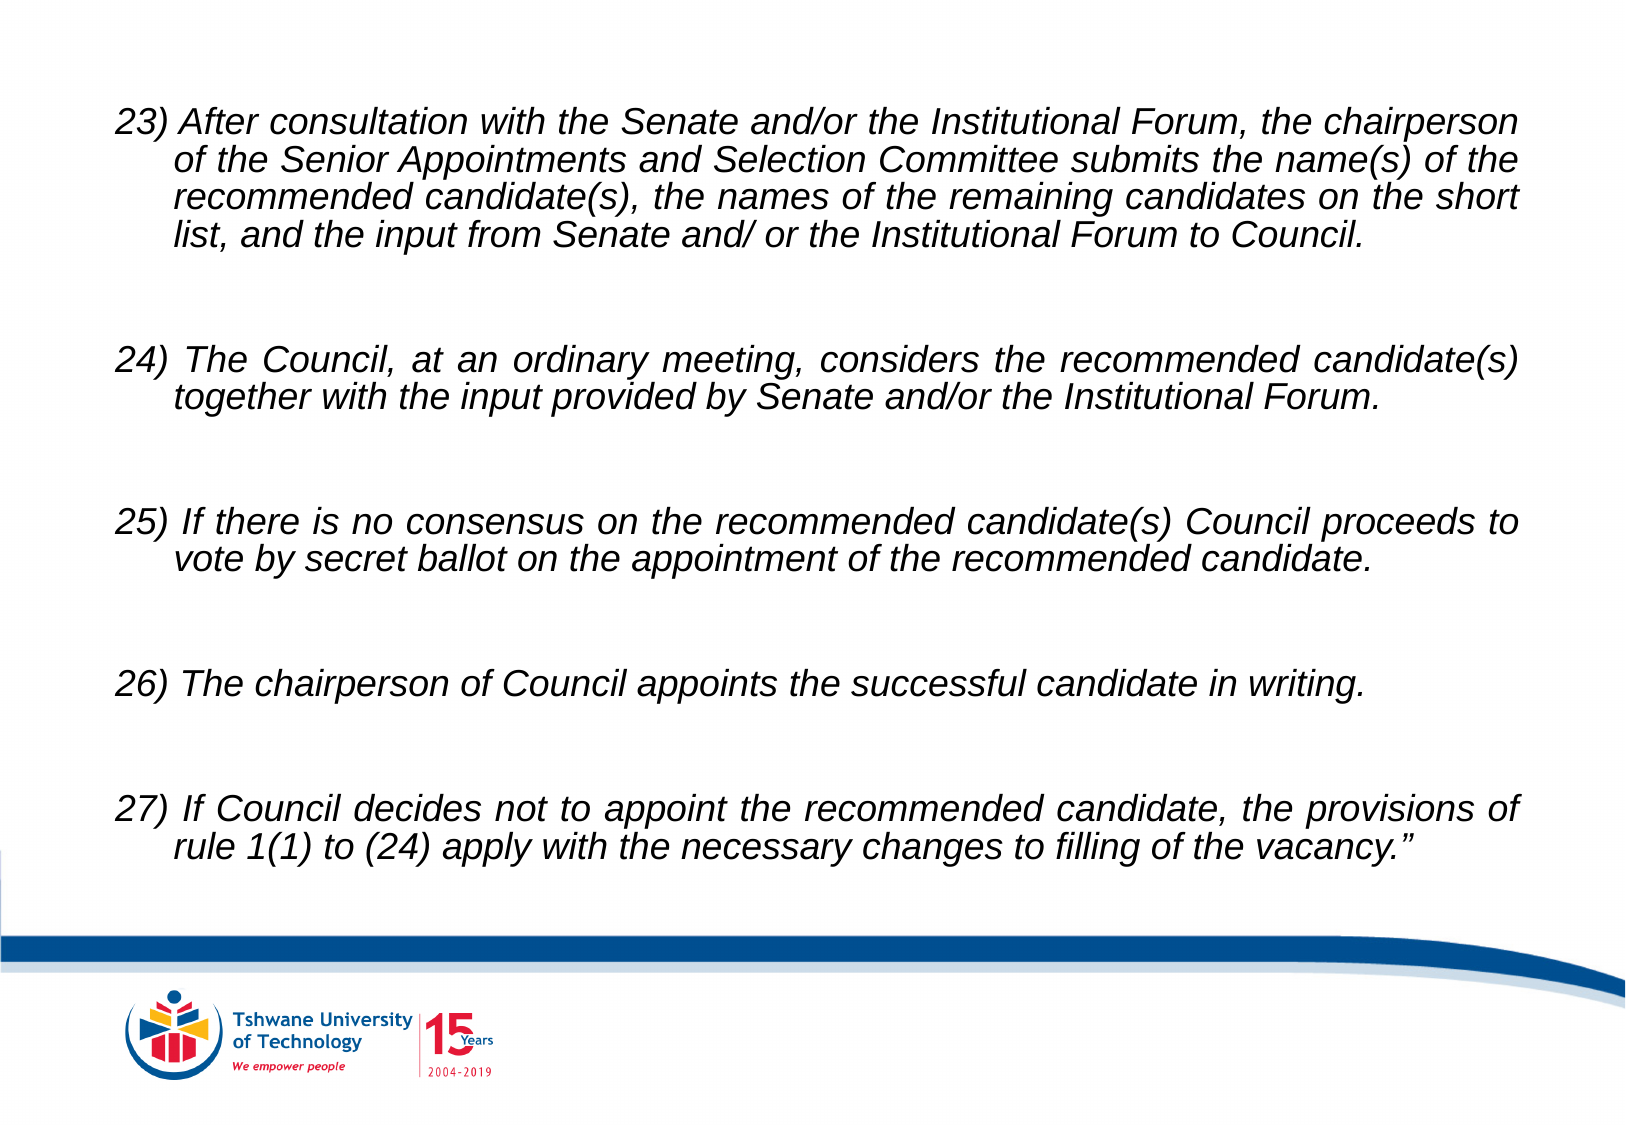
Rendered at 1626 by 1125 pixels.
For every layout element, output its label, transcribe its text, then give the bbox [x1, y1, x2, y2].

text_box 23) After consultation with the Senate and/or the Institutional Forum, the chairperson of the Senior Appointments and Selection Committee submits the name(s) of the recommended candidate(s), the names of the remaining candidates on the short list, and the input from Senate and/ or the Institutional Forum to Council. 24) The Council, at an ordinary meeting, considers the recommended candidate(s) together with the input provided by Senate and/or the Institutional Forum. 25) If there is no consensus on the recommended candidate(s) Council proceeds to vote by secret ballot on the appointment of the recommended candidate. 26) The chairperson of Council appoints the successful candidate in writing. 27) If Council decides not to appoint the recommended candidate, the provisions of rule 1(1) to (24) apply with the necessary changes to filling of the vacancy.” [70, 97, 1535, 875]
picture [0, 0, 1626, 1125]
